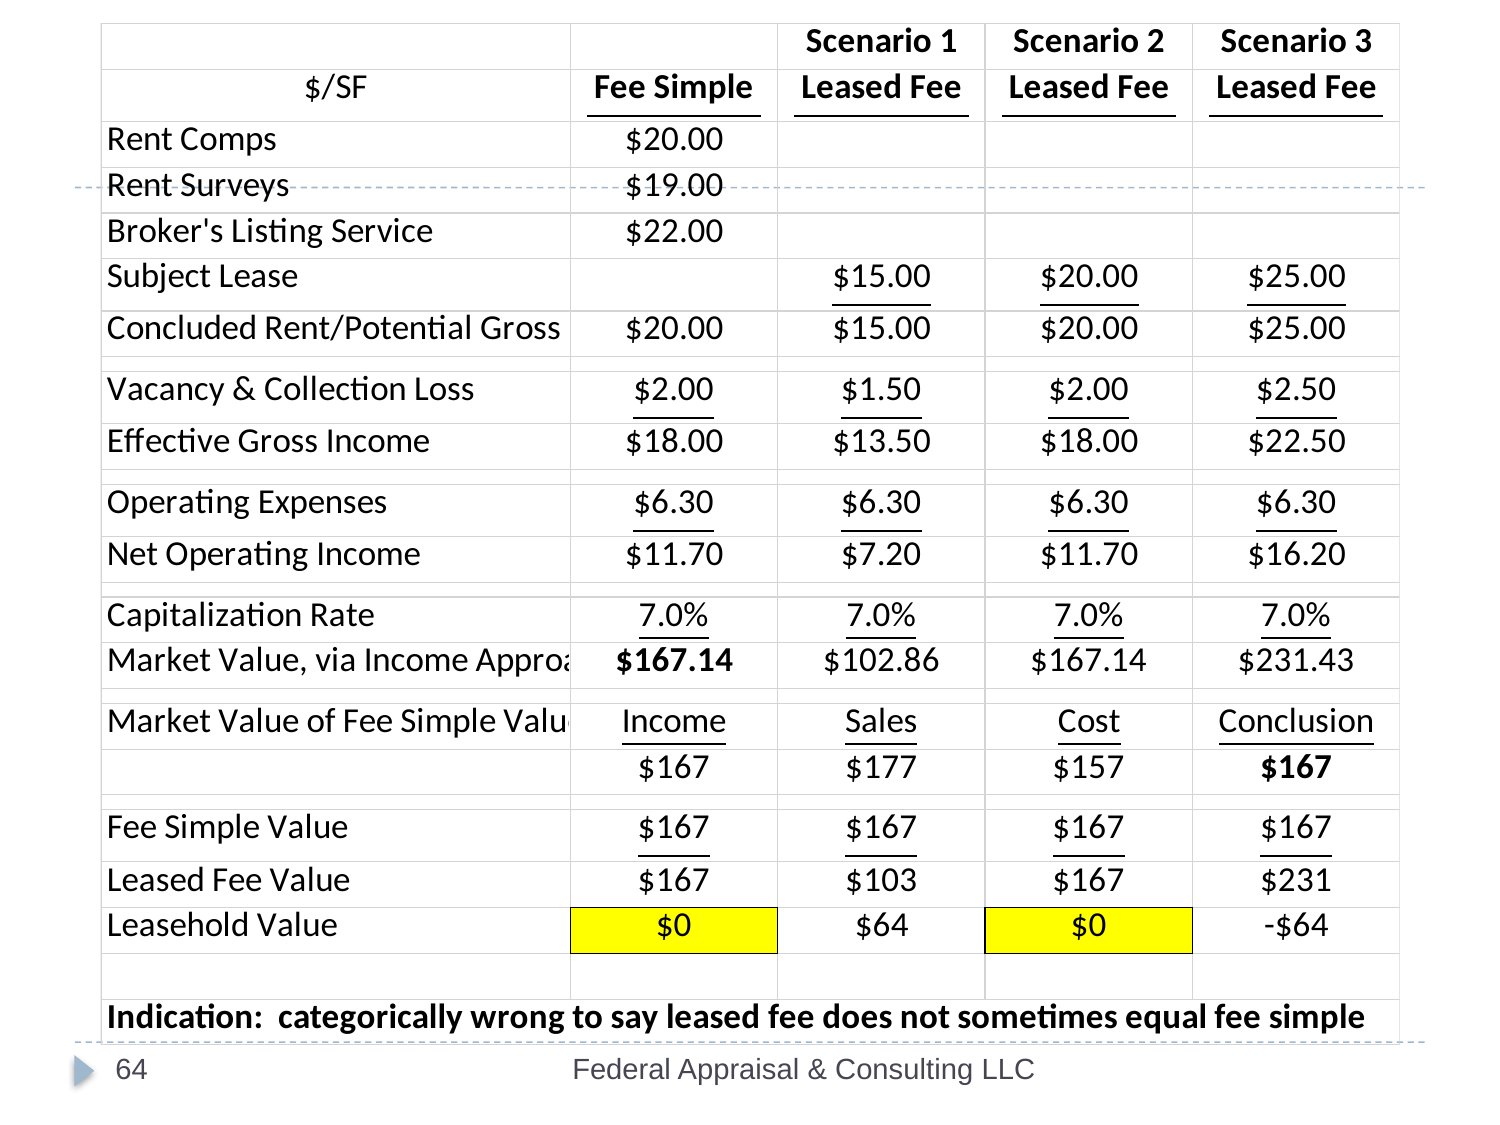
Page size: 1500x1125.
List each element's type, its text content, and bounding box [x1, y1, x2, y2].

footer Federal Appraisal & Consulting LLC [475, 1060, 1051, 1103]
picture [100, 22, 1401, 1046]
slide_number 64 [100, 1058, 426, 1103]
